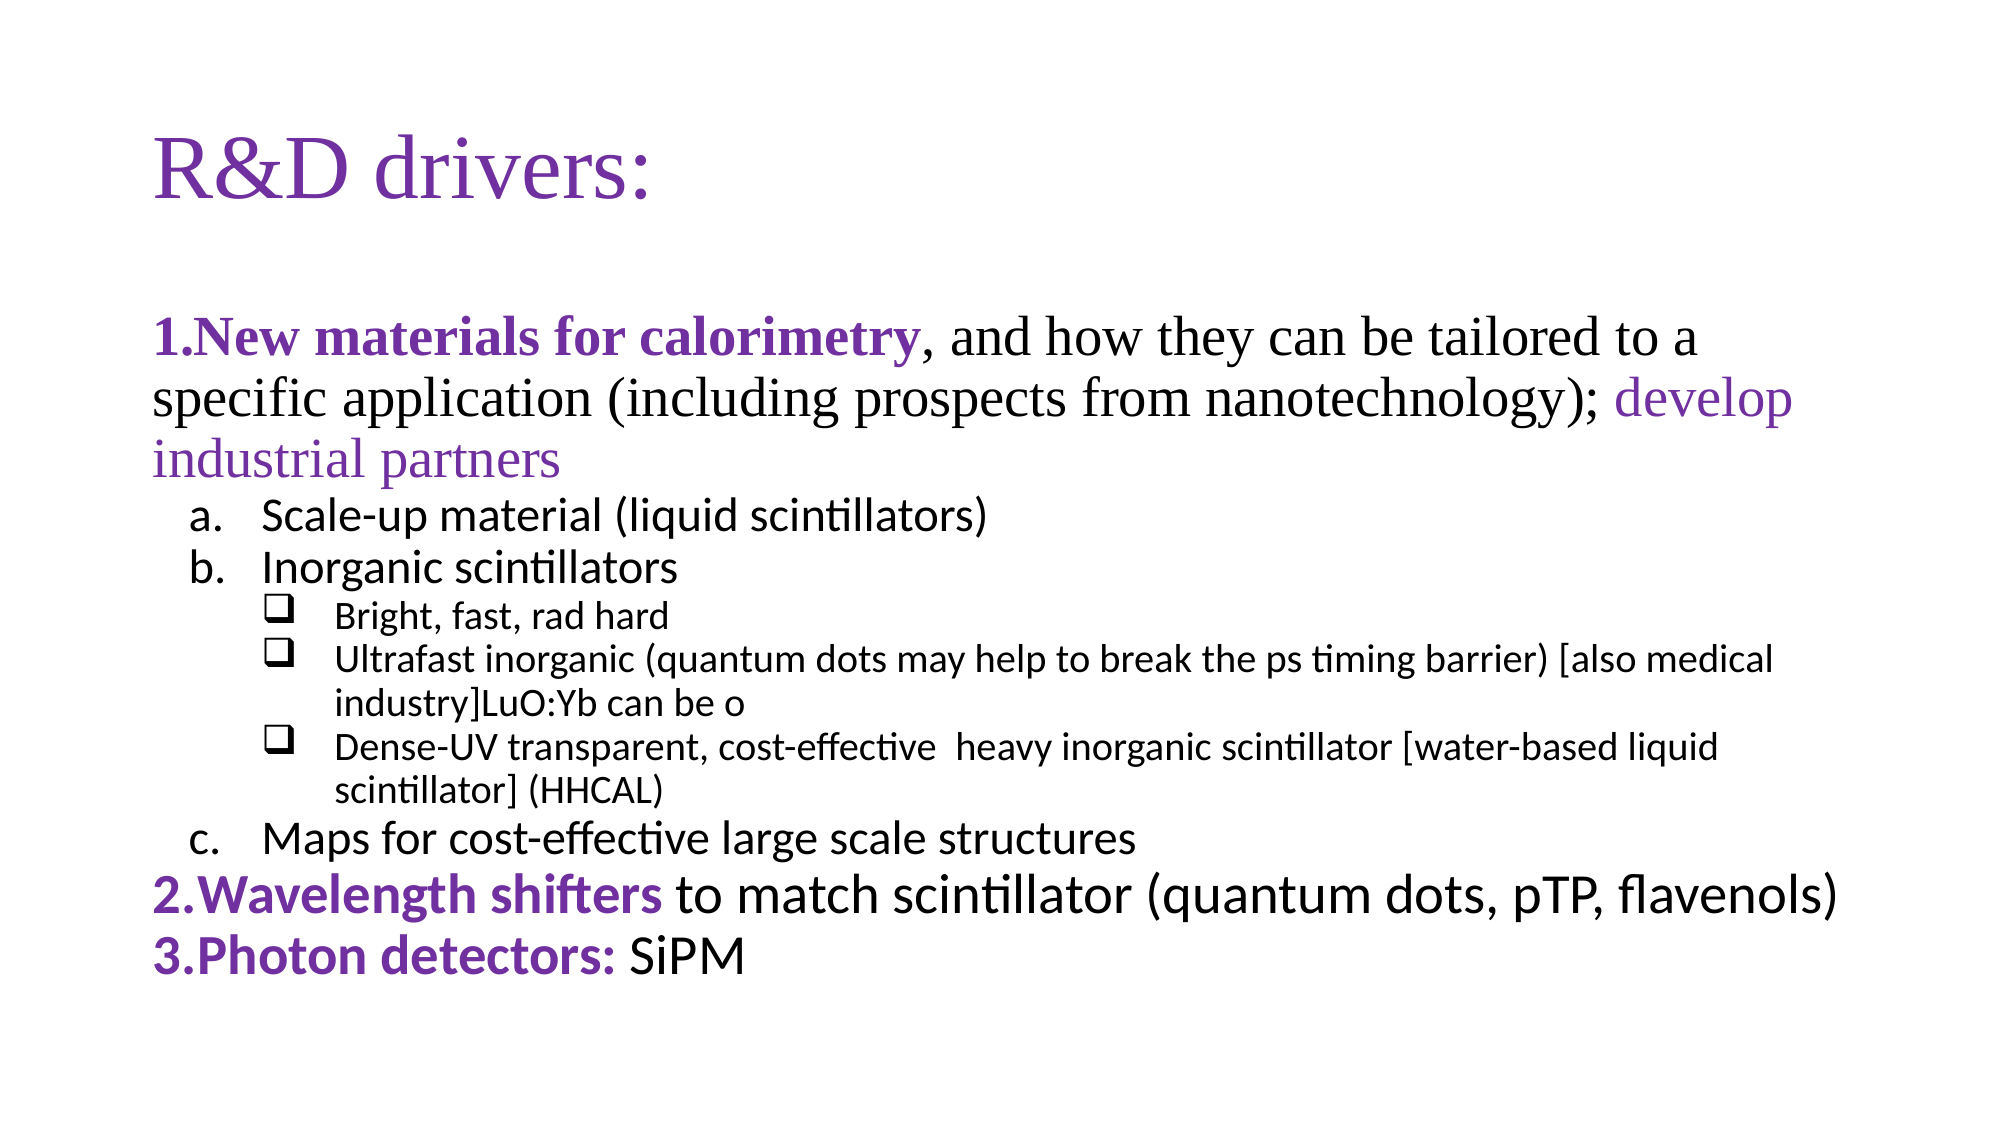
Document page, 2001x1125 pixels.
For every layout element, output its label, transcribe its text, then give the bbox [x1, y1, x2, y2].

title R&D drivers: [137, 59, 1863, 278]
list New materials for calorimetry, and how they can be tailored to a specific application (including prospects from nanotechnology); develop industrial partners Scale-up material (liquid scintillators) Inorganic scintillators Bright, fast, rad hard Ultrafast inorganic (quantum dots may help to break the ps timing barrier) [also medical industry]LuO:Yb can be o Dense-UV transparent, cost-effective heavy inorganic scintillator [water-based liquid scintillator] (HHCAL) Maps for cost-effective large scale structures Wavelength shifters to match scintillator (quantum dots, pTP, flavenols) Photon detectors: SiPM [137, 299, 1863, 1014]
